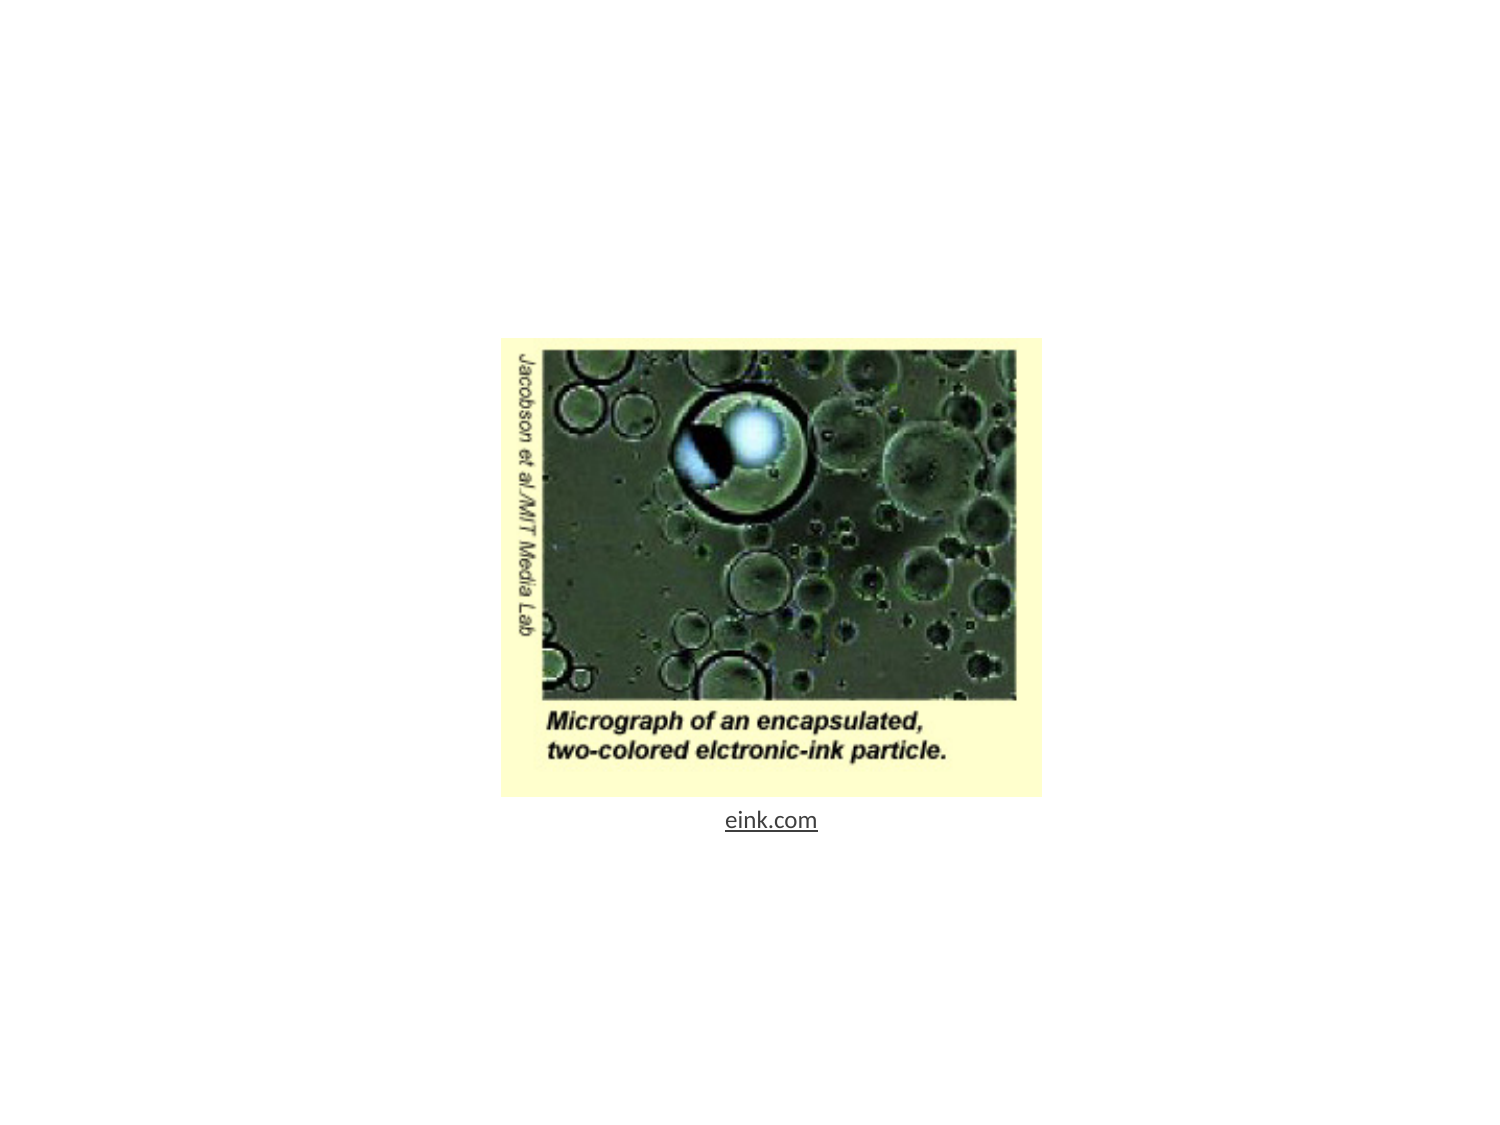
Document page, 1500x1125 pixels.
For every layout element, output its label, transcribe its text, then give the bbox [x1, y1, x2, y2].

picture [501, 337, 1042, 797]
text_box eink.com [710, 805, 833, 842]
